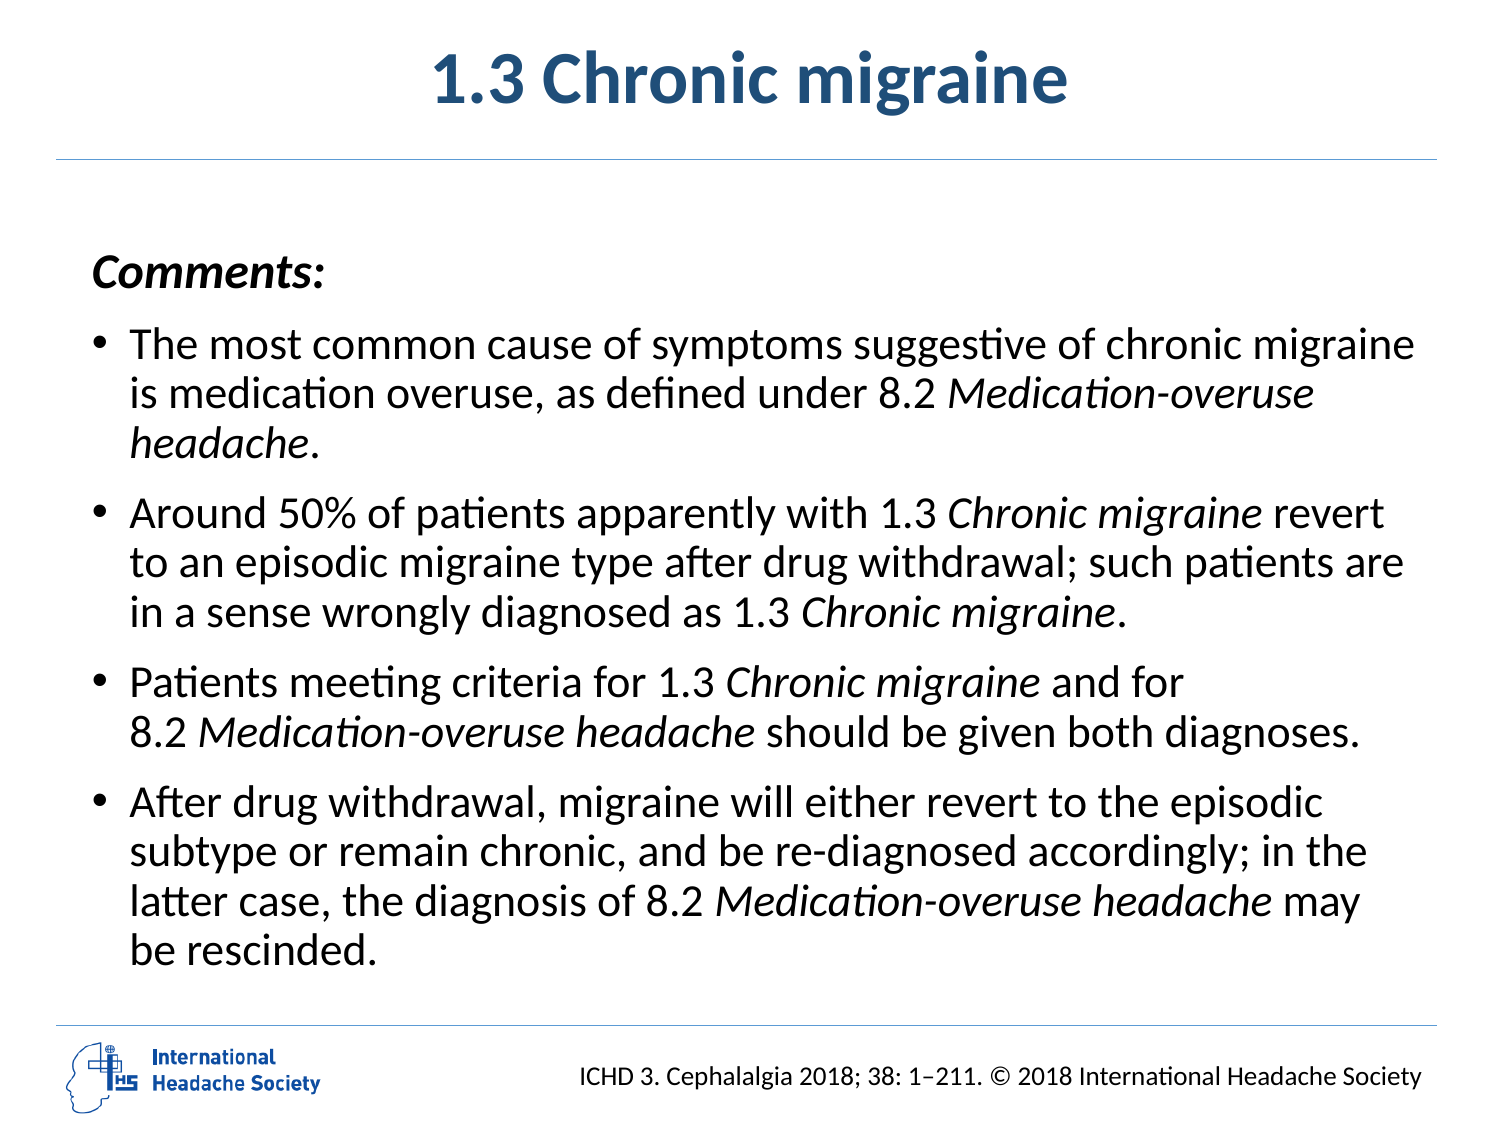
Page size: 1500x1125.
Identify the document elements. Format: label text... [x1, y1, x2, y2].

picture [52, 1032, 349, 1120]
text_box 1.3 Chronic migraine [103, 0, 1397, 159]
text_box Comments: The most common cause of symptoms suggestive of chronic migraine is medication overuse, as defined under 8.2 Medication-overuse headache. Around 50% of patients apparently with 1.3 Chronic migraine revert to an episodic migraine type after drug withdrawal; such patients are in a sense wrongly diagnosed as 1.3 Chronic migraine. Patients meeting criteria for 1.3 Chronic migraine and for 8.2 Medication-overuse headache should be given both diagnoses. After drug withdrawal, migraine will either revert to the episodic subtype or remain chronic, and be re-diagnosed accordingly; in the latter case, the diagnosis of 8.2 Medication-overuse headache may be rescinded. [76, 237, 1437, 1000]
text_box ICHD 3. Cephalalgia 2018; 38: 1–211. © 2018 International Headache Society [352, 1050, 1437, 1098]
